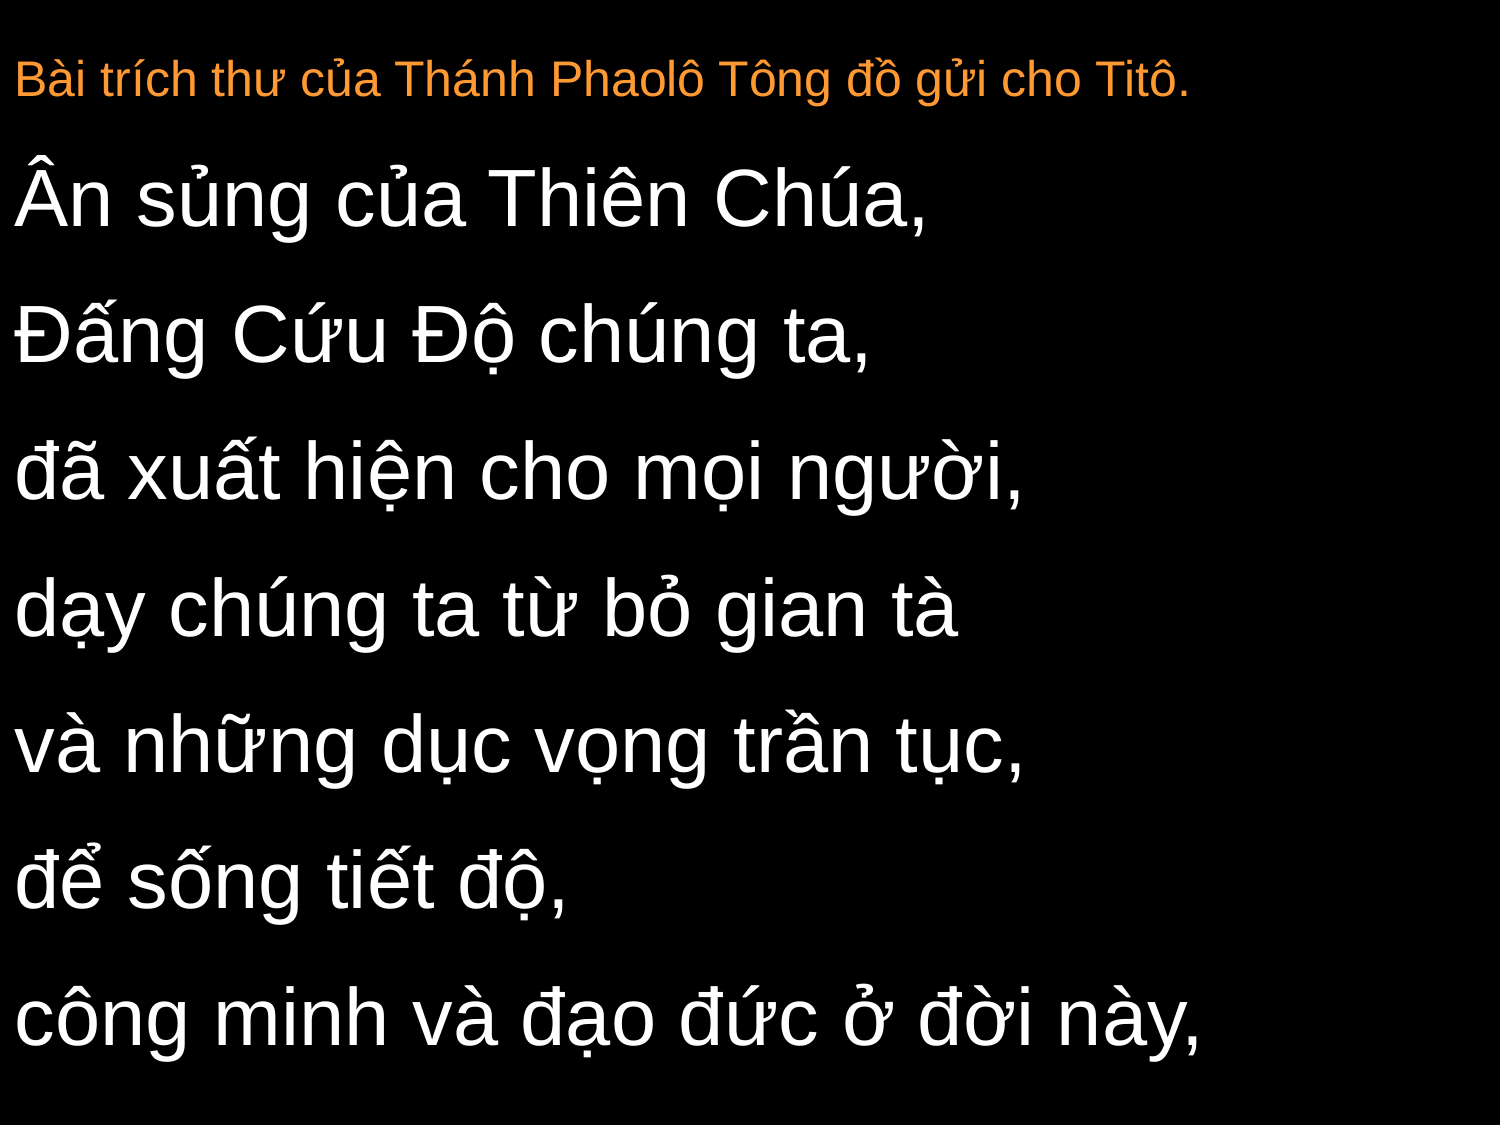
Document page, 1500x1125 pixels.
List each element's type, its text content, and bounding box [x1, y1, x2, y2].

text_box Bài trích thư của Thánh Phaolô Tông đồ gửi cho Titô. Ân sủng của Thiên Chúa, Đấng Cứu Độ chúng ta, đã xuất hiện cho mọi người, dạy chúng ta từ bỏ gian tà và những dục vọng trần tục, để sống tiết độ, công minh và đạo đức ở đời này, [0, 17, 1500, 1069]
